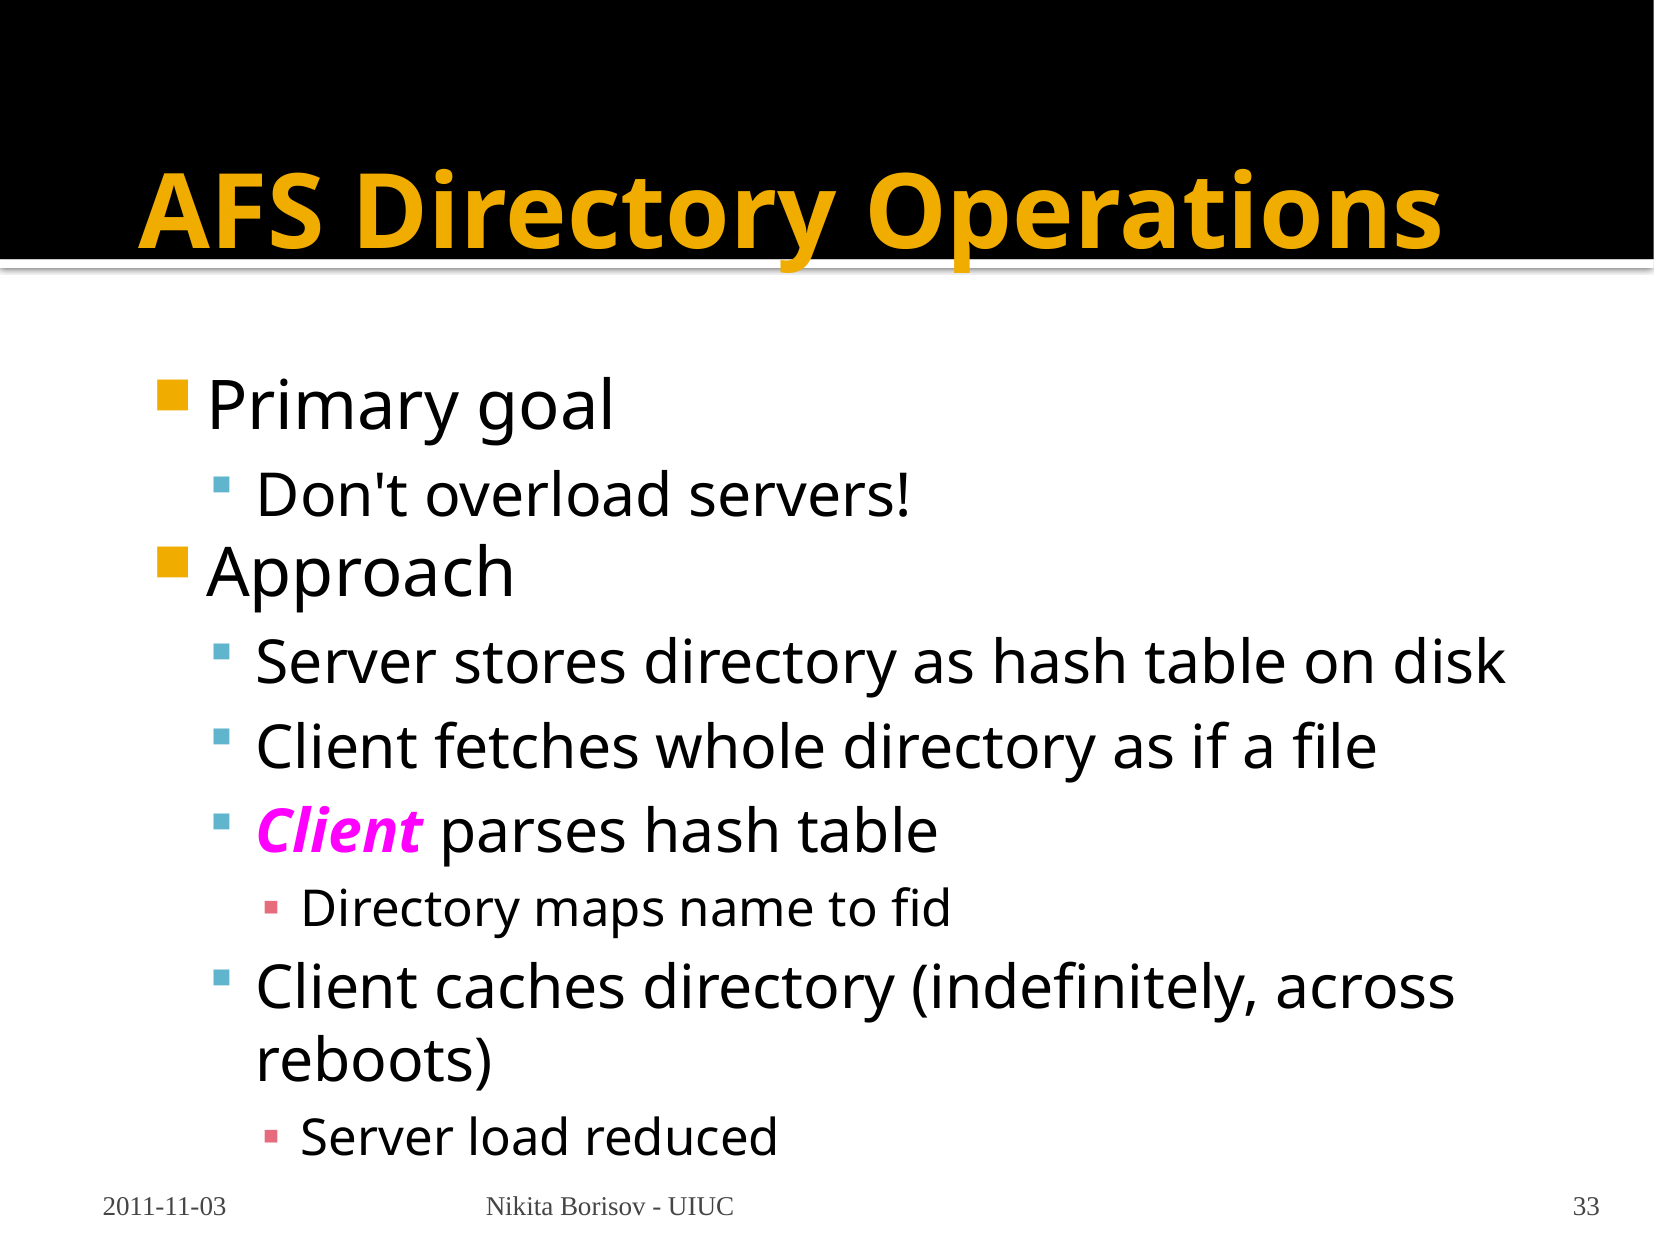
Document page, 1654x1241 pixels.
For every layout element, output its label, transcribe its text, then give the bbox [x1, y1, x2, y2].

list Primary goal Don't overload servers! Approach Server stores directory as hash table on disk Client fetches whole directory as if a file Client parses hash table Directory maps name to fid Client caches directory (indefinitely, across reboots) Server load reduced [121, 344, 1534, 1208]
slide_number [82, 1171, 469, 1221]
slide_number 33 [1483, 1171, 1617, 1221]
title AFS Directory Operations [121, 102, 1534, 311]
footer Nikita Borisov - UIUC [477, 1171, 1474, 1221]
